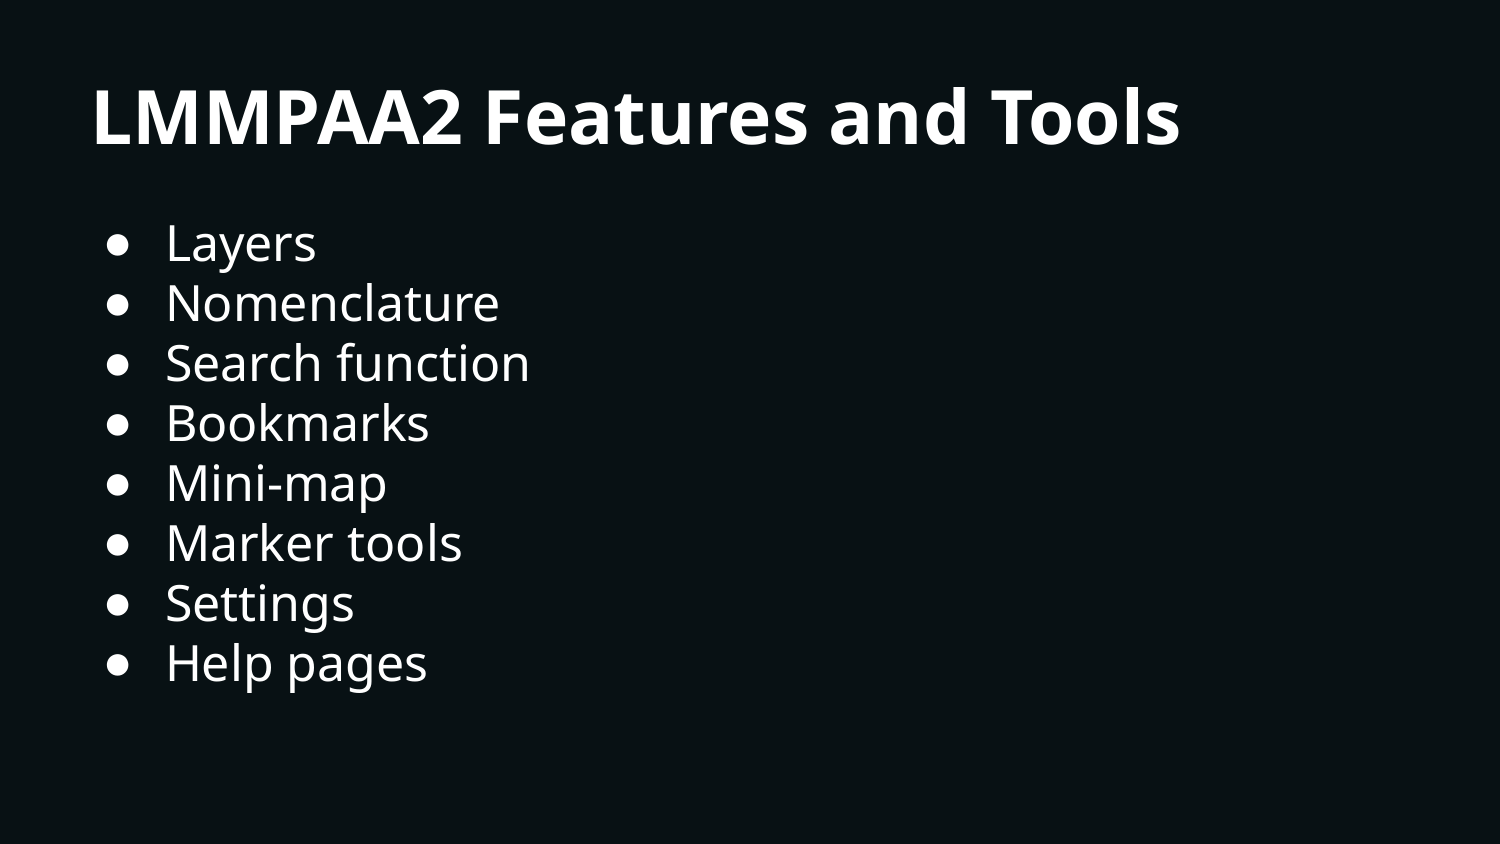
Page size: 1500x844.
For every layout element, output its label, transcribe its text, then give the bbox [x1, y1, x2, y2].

list Layers Nomenclature Search function Bookmarks Mini-map Marker tools Settings Help pages [75, 196, 1425, 808]
title LMMPAA2 Features and Tools [75, 33, 1425, 175]
